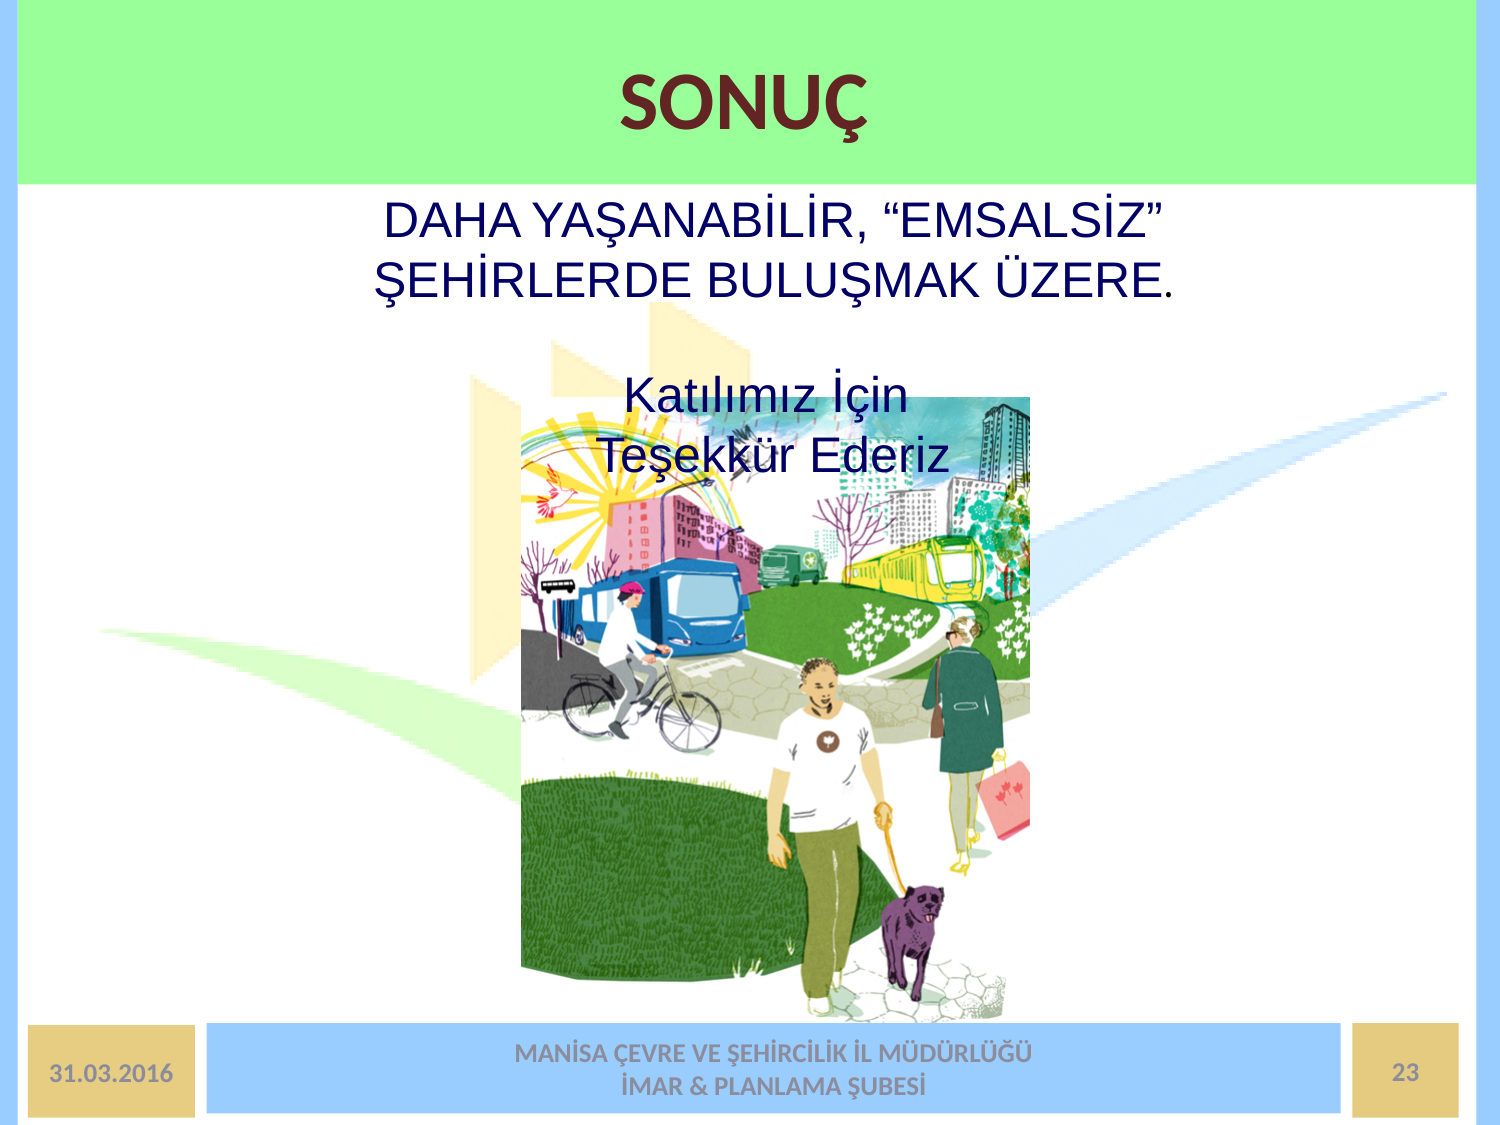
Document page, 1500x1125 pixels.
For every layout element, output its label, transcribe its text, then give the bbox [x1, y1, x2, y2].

slide_number 23 [1352, 1023, 1459, 1118]
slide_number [27, 1025, 195, 1118]
text_box DAHA YAŞANABİLİR, “EMSALSİZ” ŞEHİRLERDE BULUŞMAK ÜZERE. Katılımız İçin Teşekkür Ederiz [336, 125, 1211, 491]
footer MANİSA ÇEVRE VE ŞEHİRCİLİK İL MÜDÜRLÜĞÜ İMAR & PLANLAMA ŞUBESİ [206, 1023, 1341, 1114]
title SONUÇ [41, 30, 1447, 162]
picture [521, 396, 1030, 1025]
